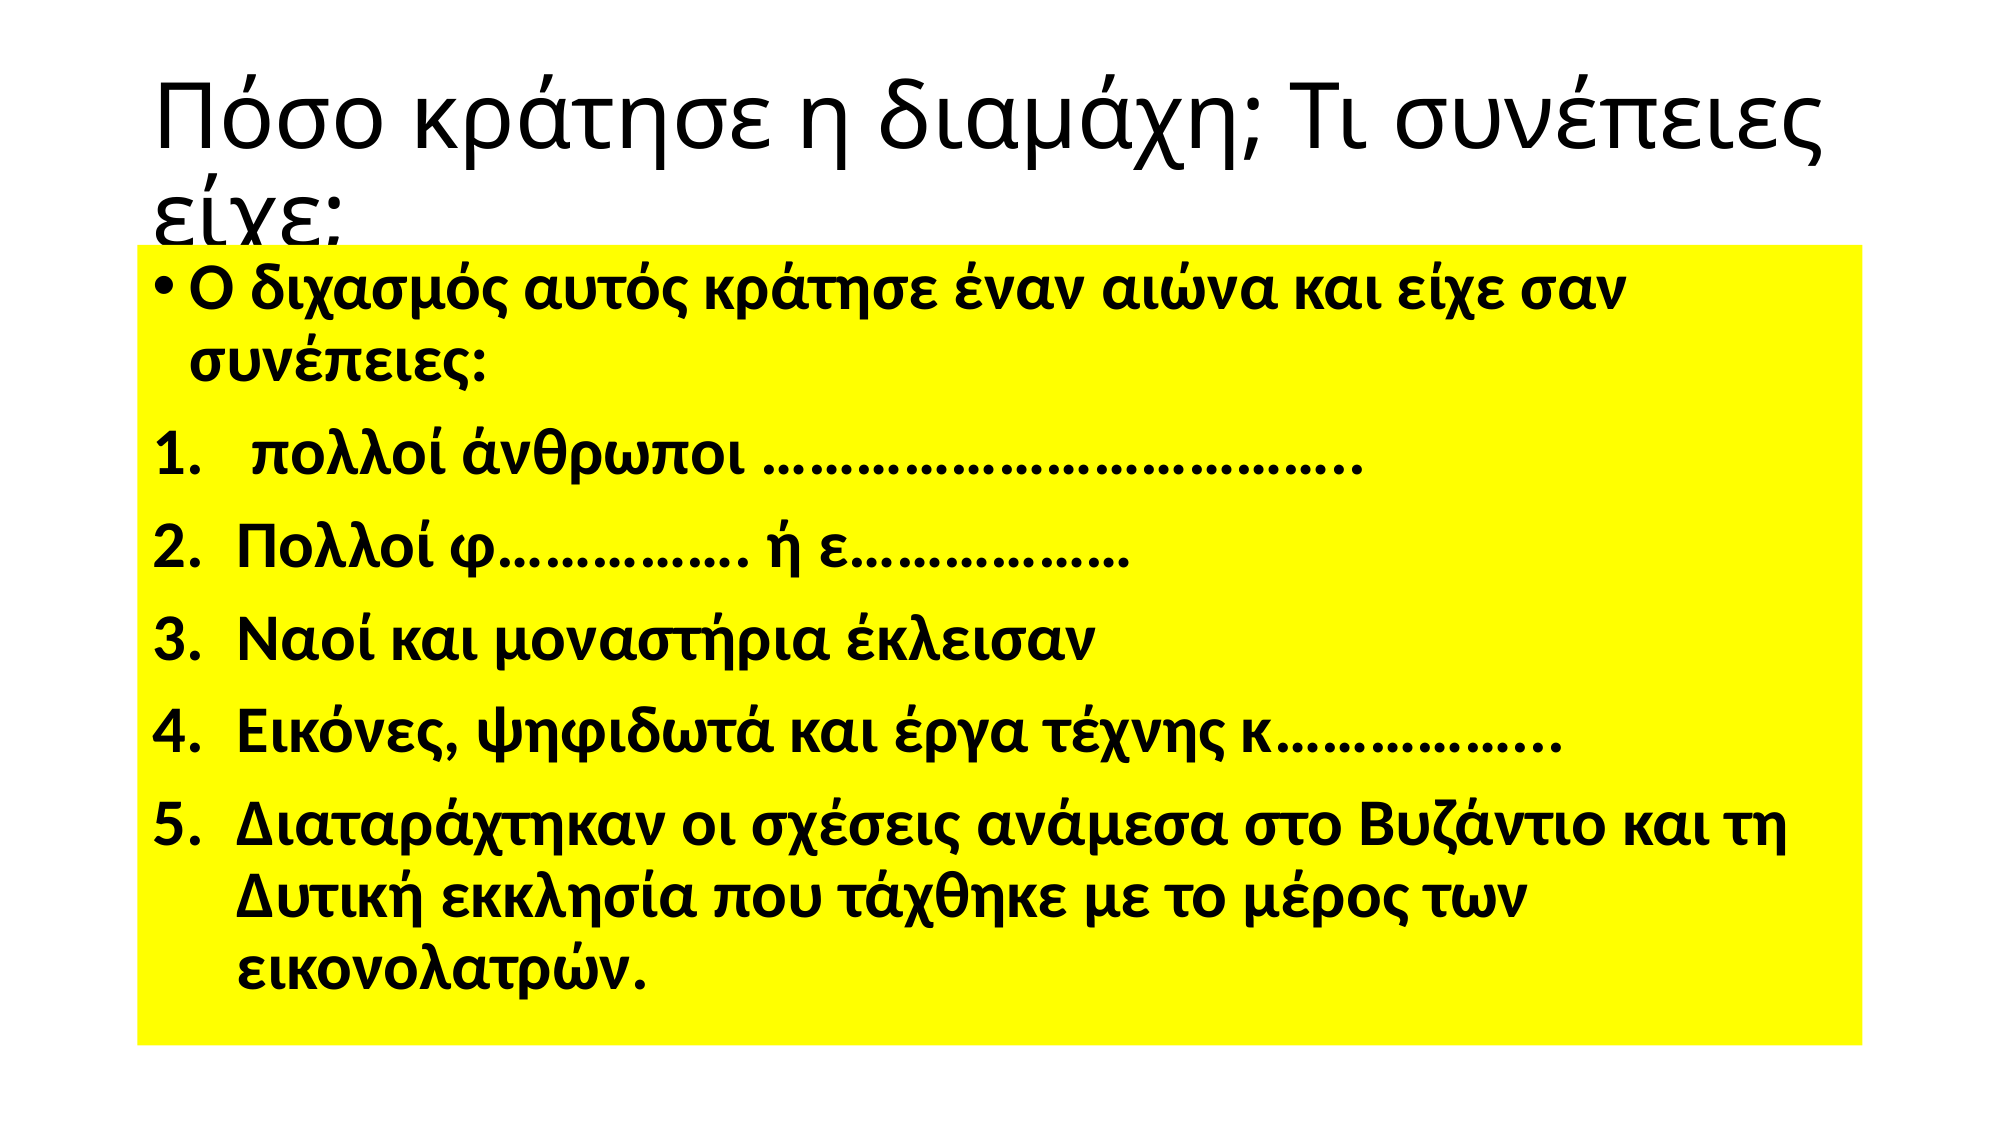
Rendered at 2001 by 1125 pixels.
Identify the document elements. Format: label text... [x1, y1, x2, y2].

list Ο διχασμός αυτός κράτησε έναν αιώνα και είχε σαν συνέπειες: πολλοί άνθρωποι ……………………………….. Πολλοί φ……………. ή ε……………… Ναοί και μοναστήρια έκλεισαν Εικόνες, ψηφιδωτά και έργα τέχνης κ……………... Διαταράχτηκαν οι σχέσεις ανάμεσα στο Βυζάντιο και τη Δυτική εκκλησία που τάχθηκε με το μέρος των εικονολατρών. [137, 244, 1863, 1046]
title Πόσο κράτησε η διαμάχη; Τι συνέπειες είχε; [137, 59, 1863, 244]
